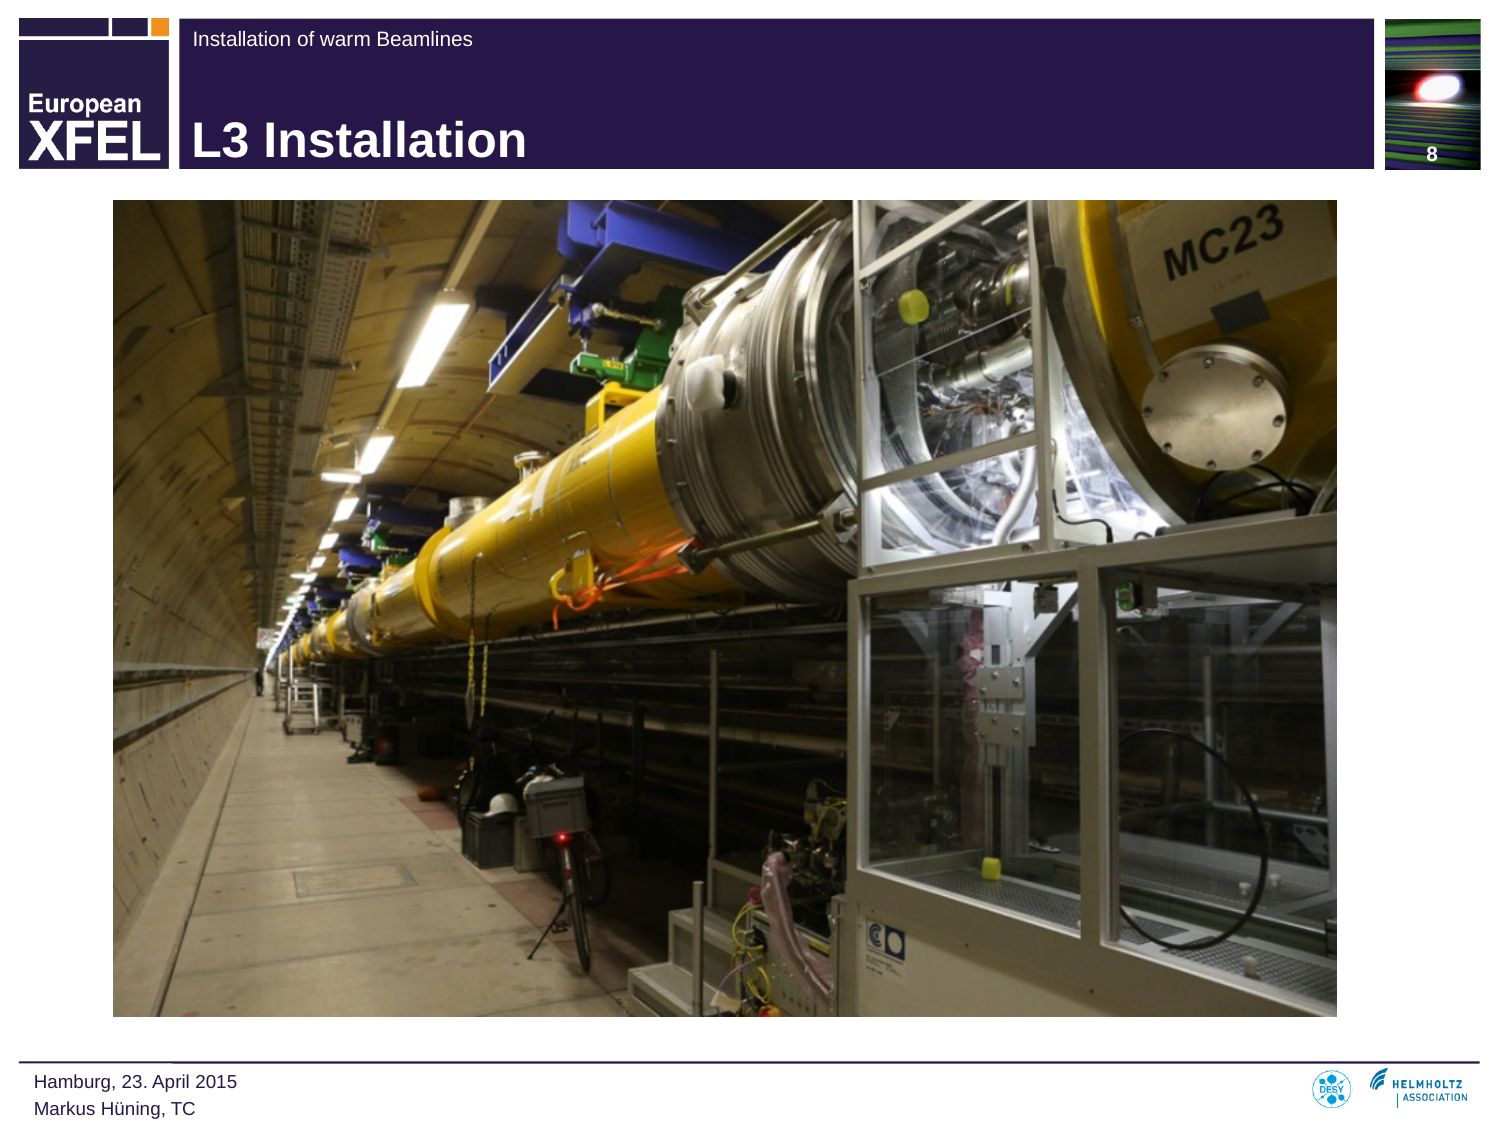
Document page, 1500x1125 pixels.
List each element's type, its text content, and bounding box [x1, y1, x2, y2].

picture [1310, 1068, 1353, 1110]
picture [1370, 1068, 1467, 1108]
picture [19, 18, 169, 169]
title L3 Installation [179, 88, 1375, 168]
slide_number 8 [1384, 18, 1480, 169]
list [113, 200, 1337, 1017]
picture [1385, 19, 1481, 170]
